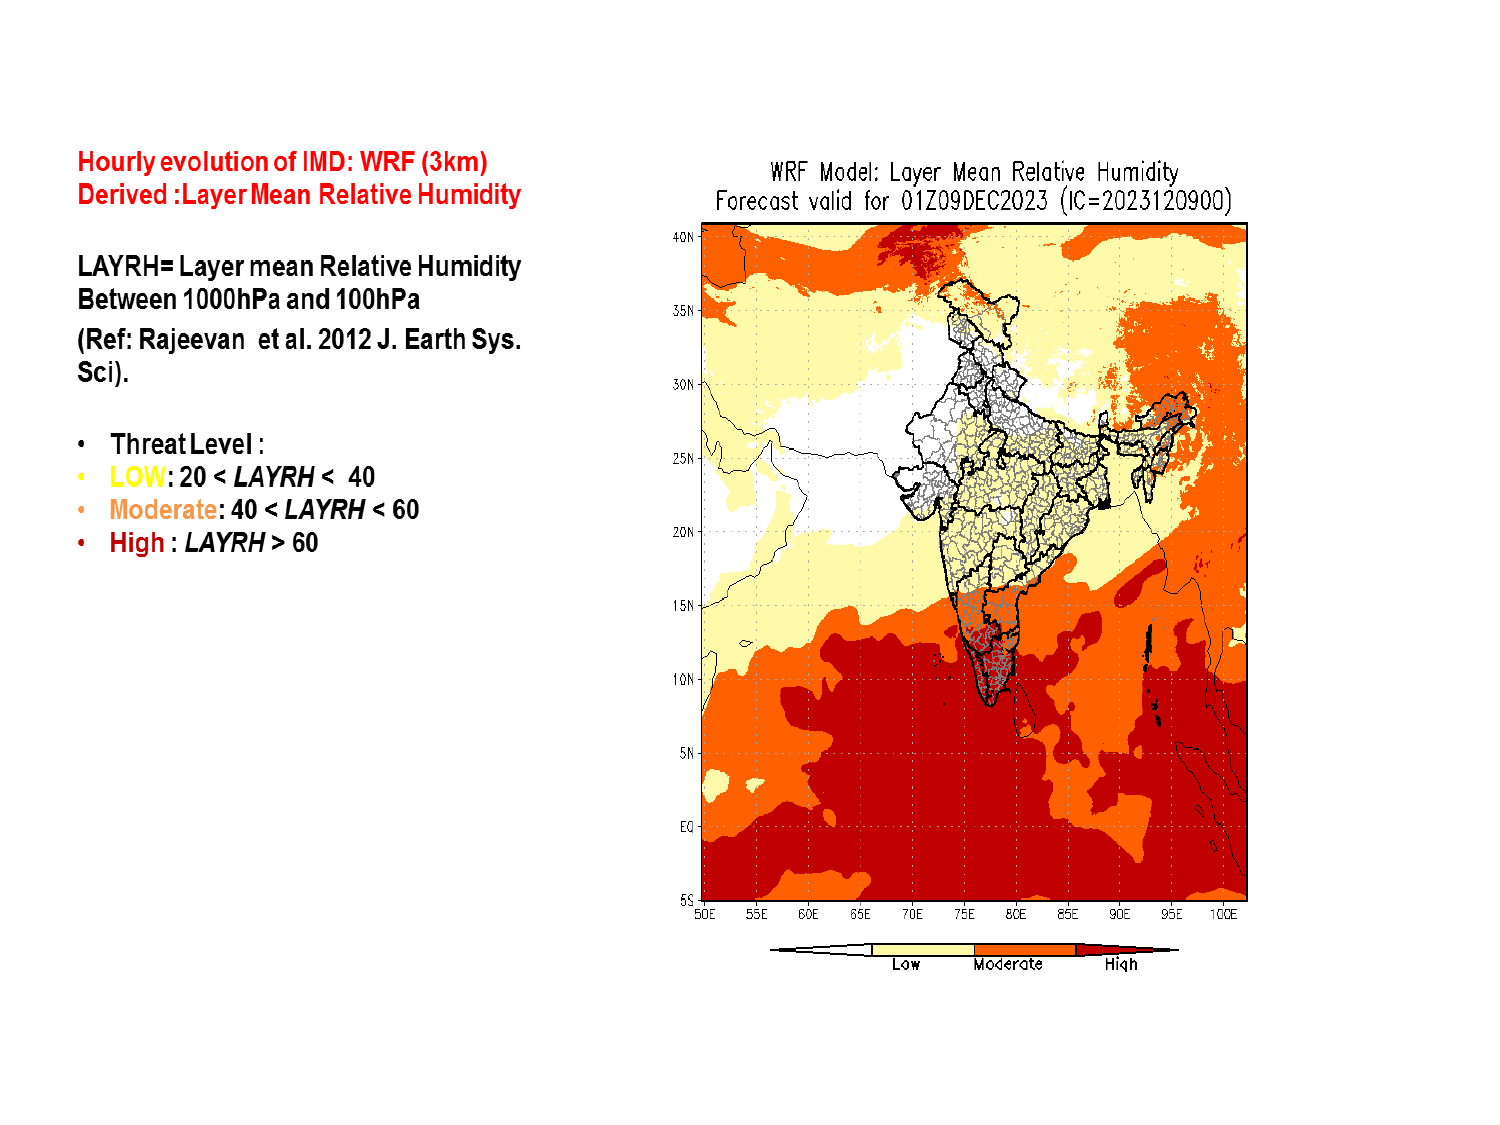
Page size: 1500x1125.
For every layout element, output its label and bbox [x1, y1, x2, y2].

picture [74, 149, 1426, 976]
